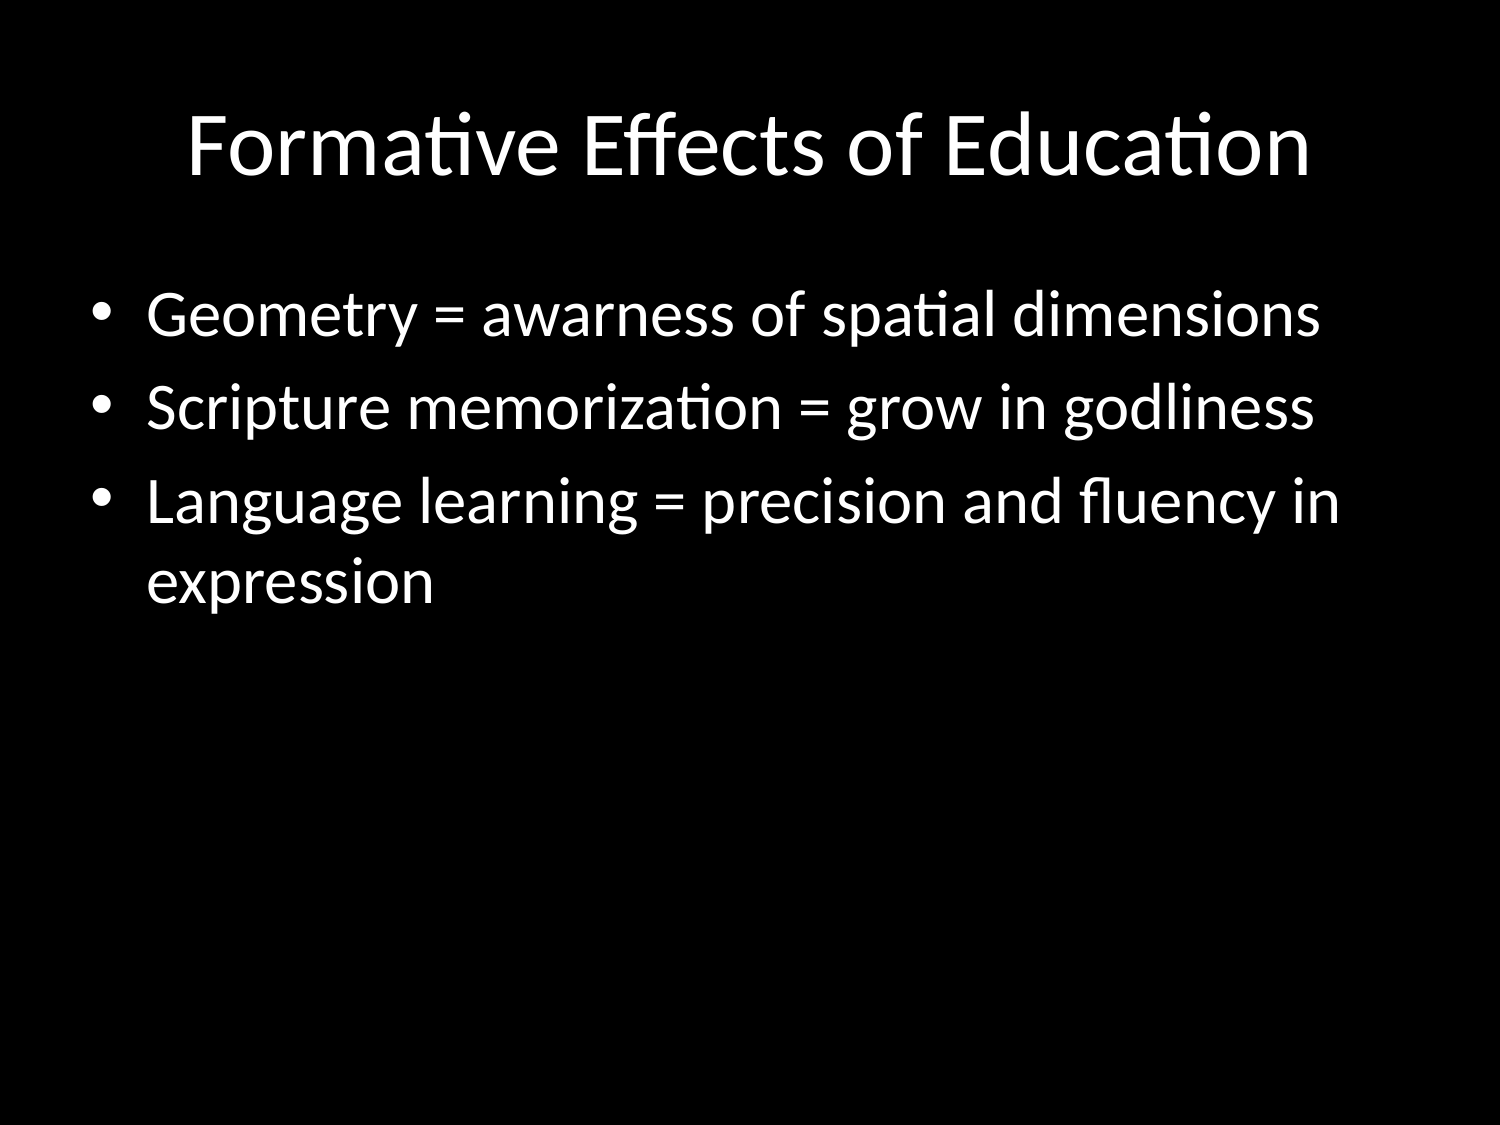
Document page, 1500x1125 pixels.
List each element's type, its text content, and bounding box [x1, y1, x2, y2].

list Geometry = awarness of spatial dimensions Scripture memorization = grow in godliness Language learning = precision and fluency in expression [75, 262, 1425, 1005]
title Formative Effects of Education [75, 45, 1425, 233]
